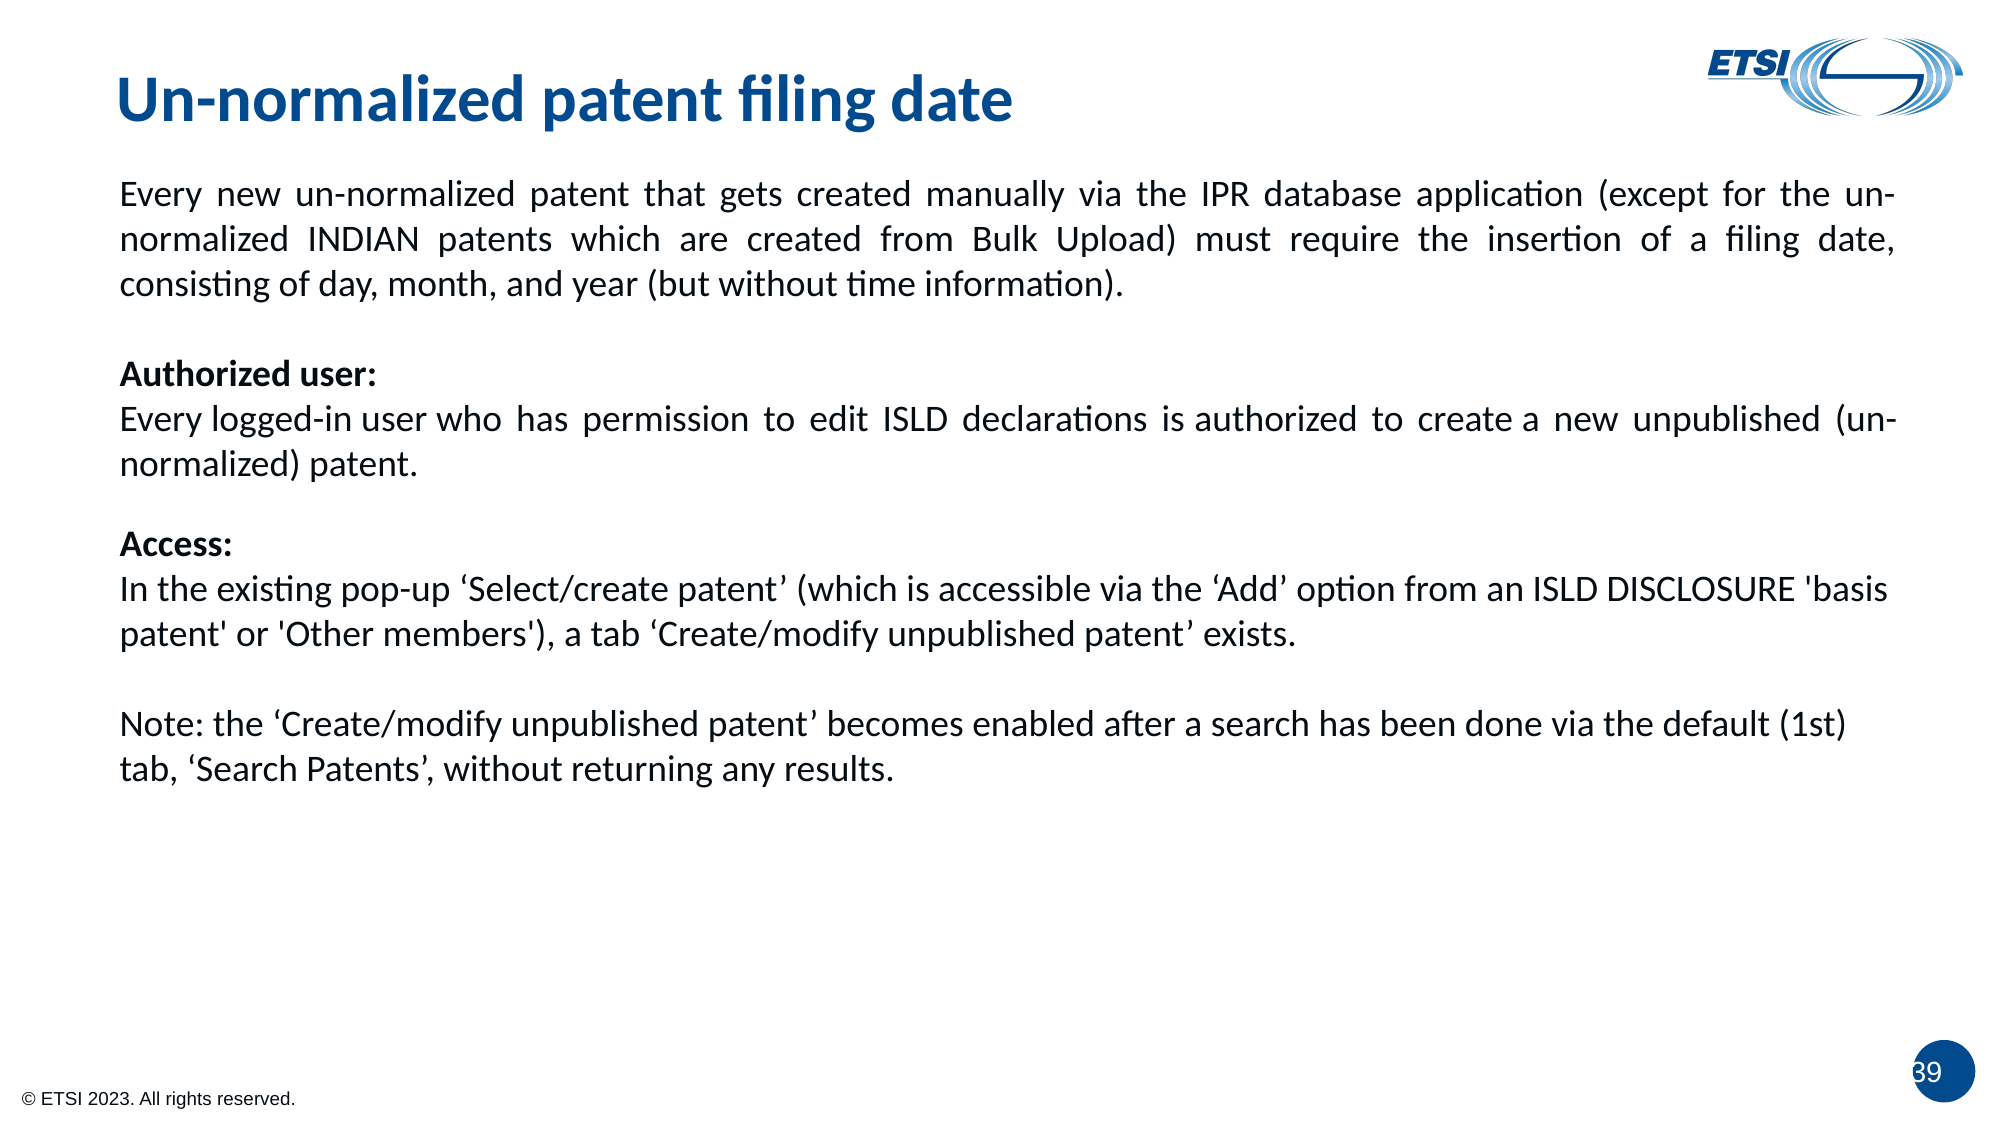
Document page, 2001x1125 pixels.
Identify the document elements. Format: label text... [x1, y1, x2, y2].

text_box Every new un-normalized patent that gets created manually via the IPR database application (except for the un-normalized INDIAN patents which are created from Bulk Upload) must require the insertion of a filing date, consisting of day, month, and year (but without time information). Authorized user: Every logged-in user who has permission to edit ISLD declarations is authorized to create a new unpublished (un-normalized) patent. Access: In the existing pop-up ‘Select/create patent’ (which is accessible via the ‘Add’ option from an ISLD DISCLOSURE 'basis patent' or 'Other members'), a tab ‘Create/modify unpublished patent’ exists. Note: the ‘Create/modify unpublished patent’ becomes enabled after a search has been done via the default (1st) tab, ‘Search Patents’, without returning any results. [104, 161, 1913, 1104]
picture [1705, 35, 1967, 118]
title Un-normalized patent filing date [101, 56, 1849, 137]
slide_number 39 [1913, 1040, 1995, 1103]
